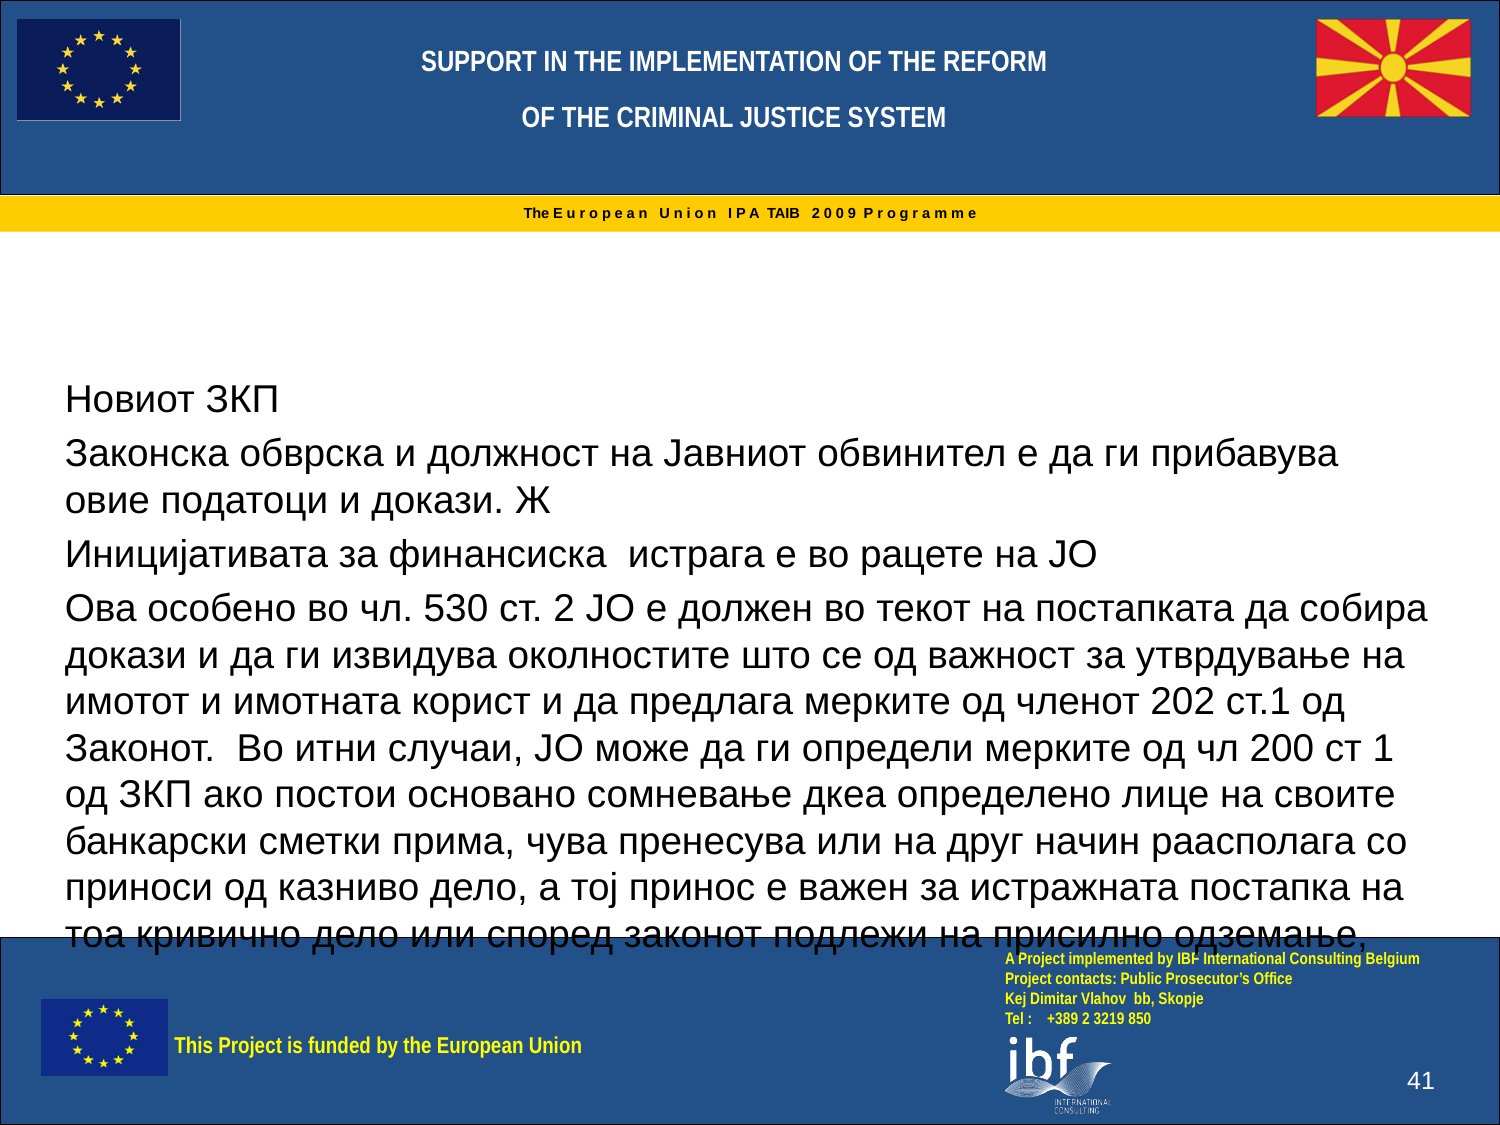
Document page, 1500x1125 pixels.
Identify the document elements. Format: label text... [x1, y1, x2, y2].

slide_number 41 [1128, 1034, 1436, 1125]
picture [1316, 19, 1471, 117]
list Новиот ЗКП Законска обврска и должност на Јавниот обвинител е да ги прибавува овие податоци и докази. Ж Иницијативата за финансиска истрага е во рацете на ЈО Ова особено во чл. 530 ст. 2 ЈО е должен во текот на постапката да собира докази и да ги извидува околностите што се од важност за утврдување на имотот и имотната корист и да предлага мерките од членот 202 ст.1 од Законот. Во итни случаи, ЈО може да ги определи мерките од чл 200 ст 1 од ЗКП ако постои основано сомневање дкеа определено лице на своите банкарски сметки прима, чува пренесува или на друг начин раасполага со приноси од казниво дело, а тој принос е важен за истражната постапка на тоа кривично дело или според законот подлежи на присилно одземање, [64, 373, 1436, 965]
picture [998, 1023, 1117, 1125]
picture [17, 19, 181, 121]
picture [41, 999, 168, 1076]
